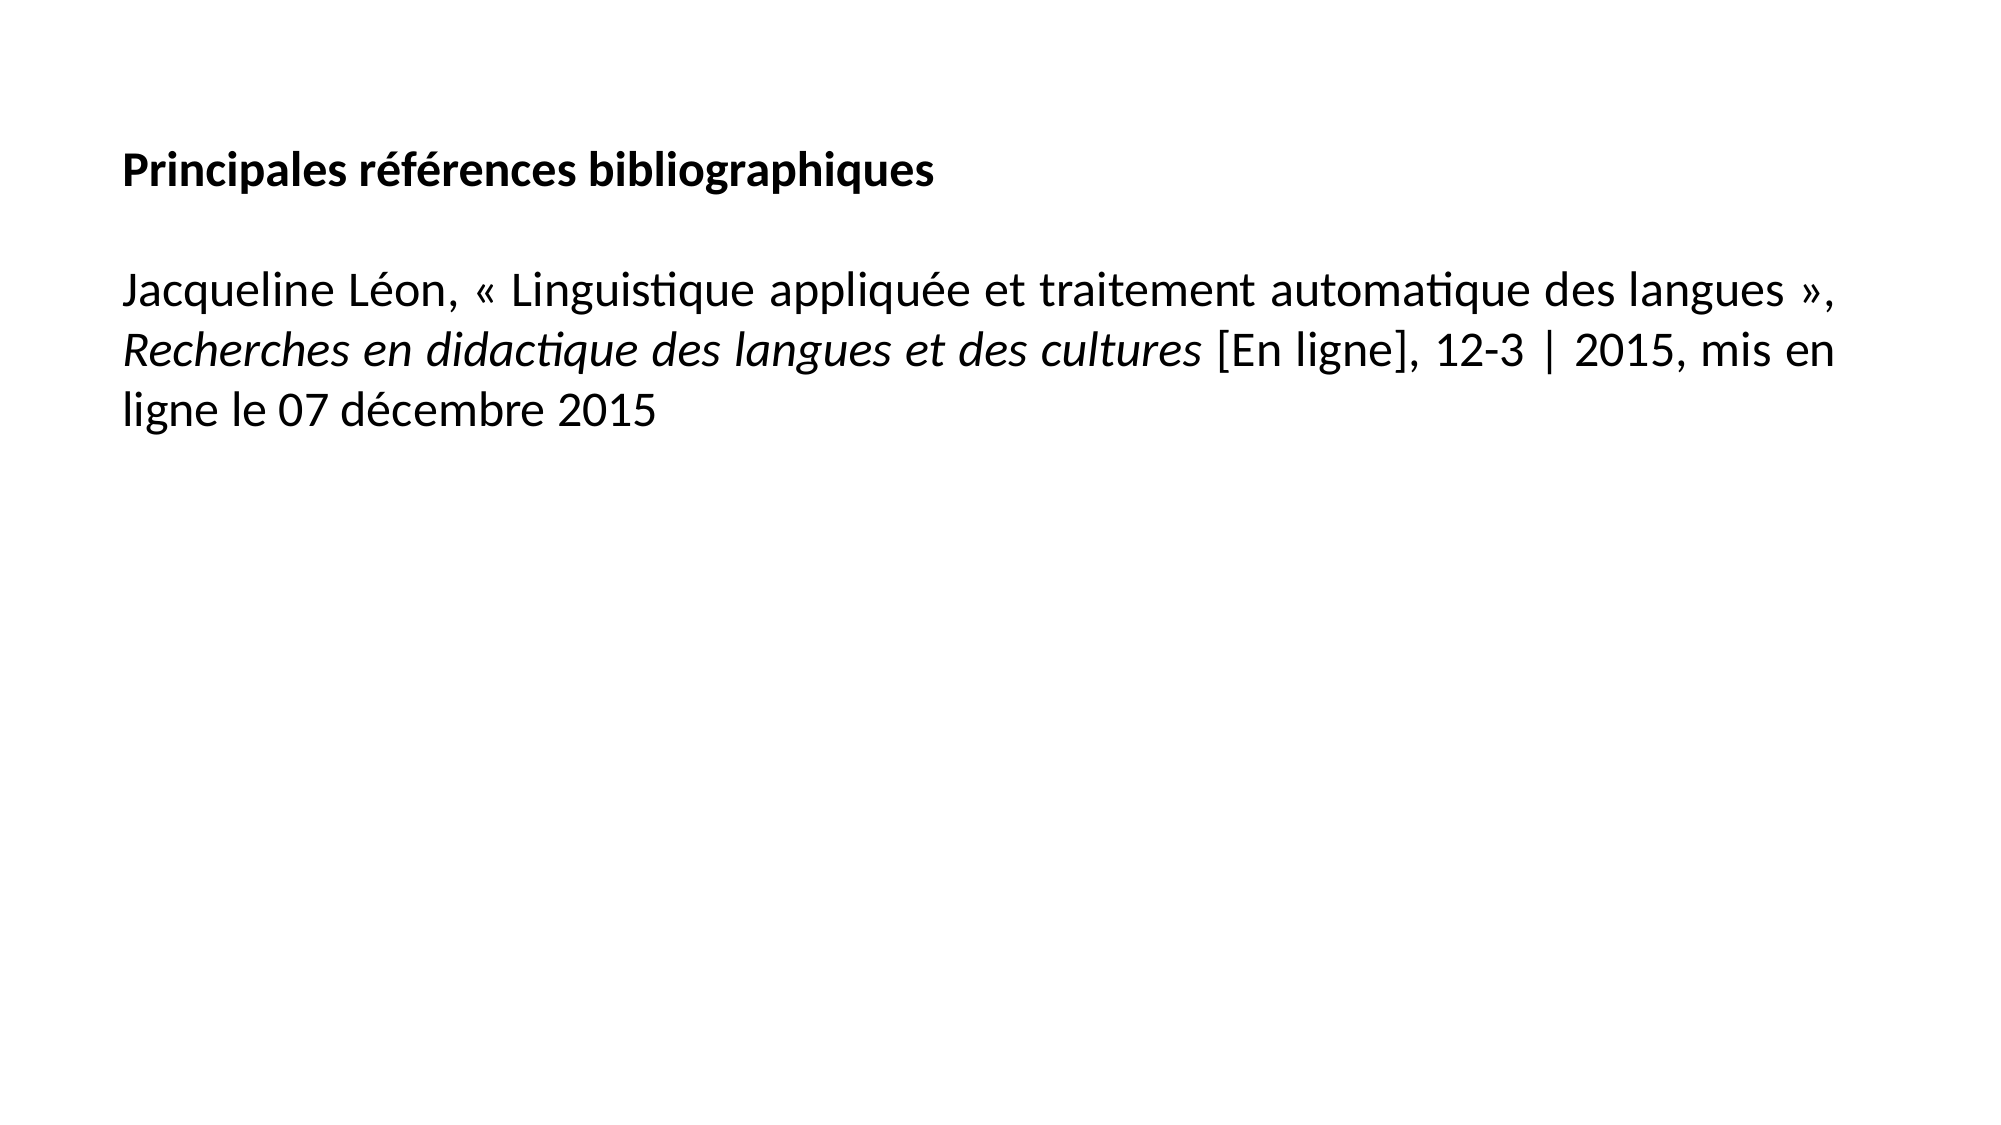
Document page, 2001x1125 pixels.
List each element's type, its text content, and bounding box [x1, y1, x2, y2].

text_box Principales références bibliographiques Jacqueline Léon, « Linguistique appliquée et traitement automatique des langues », Recherches en didactique des langues et des cultures [En ligne], 12-3 | 2015, mis en ligne le 07 décembre 2015 [107, 129, 1852, 504]
